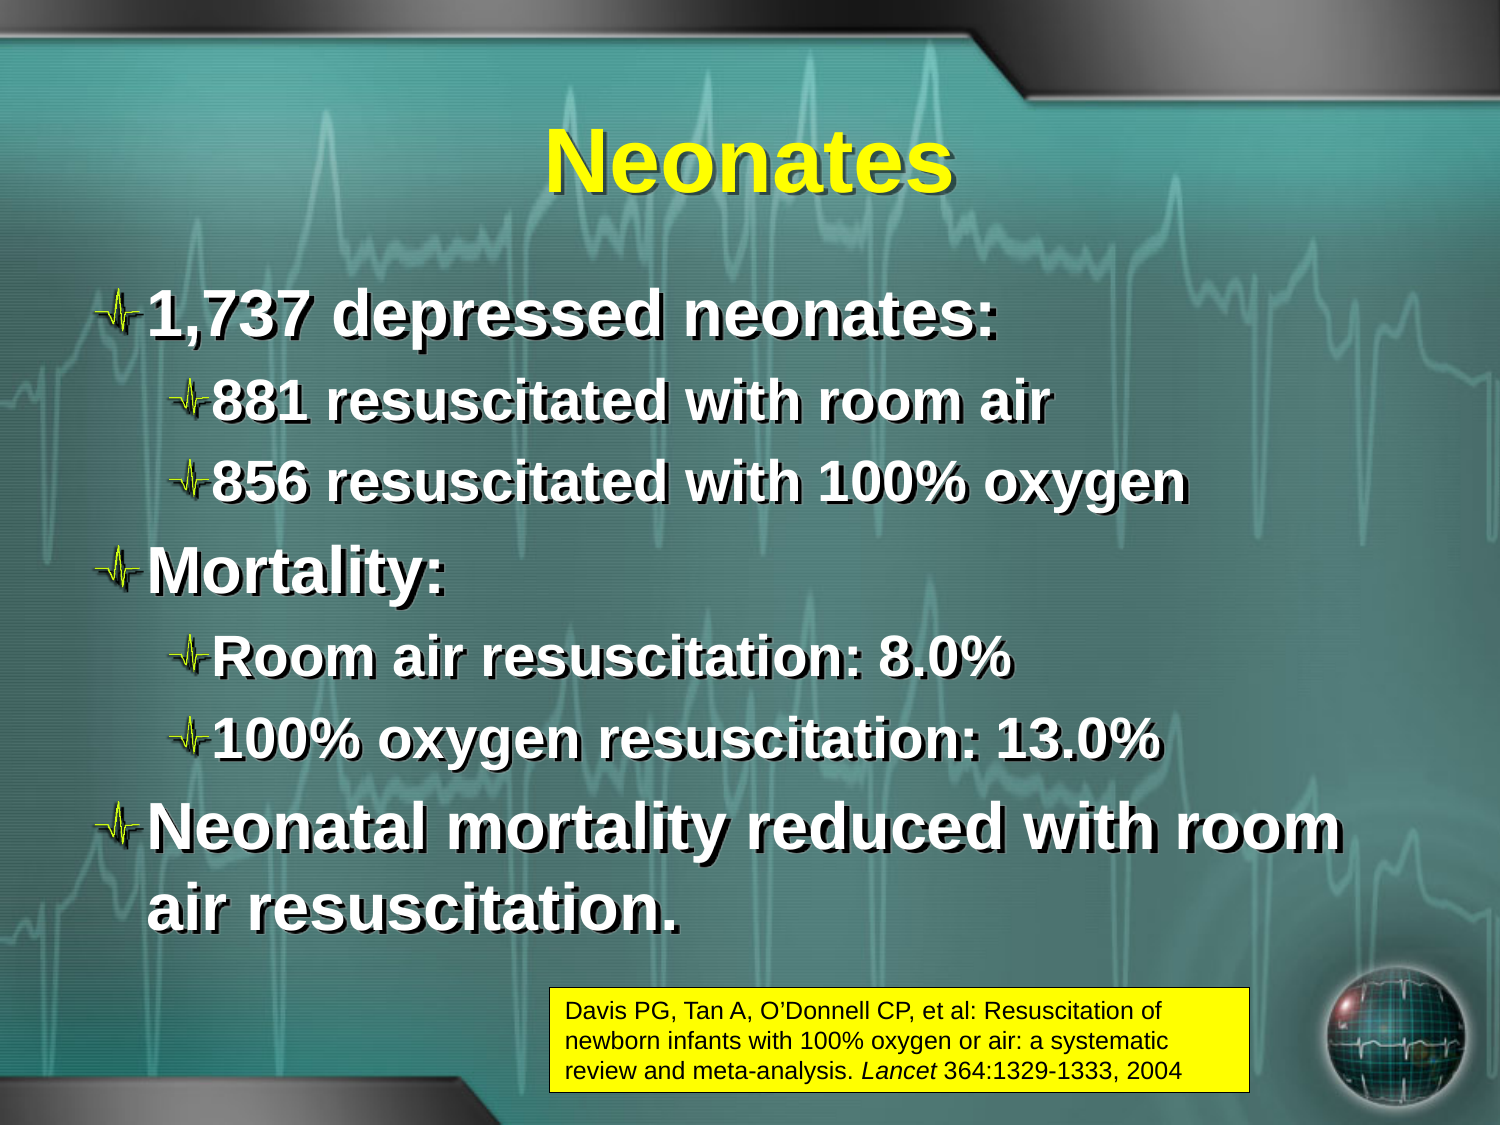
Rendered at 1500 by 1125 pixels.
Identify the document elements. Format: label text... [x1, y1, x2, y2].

text_box Davis PG, Tan A, O’Donnell CP, et al: Resuscitation of newborn infants with 100% oxygen or air: a systematic review and meta-analysis. Lancet 364:1329-1333, 2004 [549, 987, 1250, 1093]
list 1,737 depressed neonates: 881 resuscitated with room air 856 resuscitated with 100% oxygen Mortality: Room air resuscitation: 8.0% 100% oxygen resuscitation: 13.0% Neonatal mortality reduced with room air resuscitation. [74, 262, 1426, 1001]
title Neonates [74, 62, 1426, 251]
picture [0, 0, 1500, 1125]
